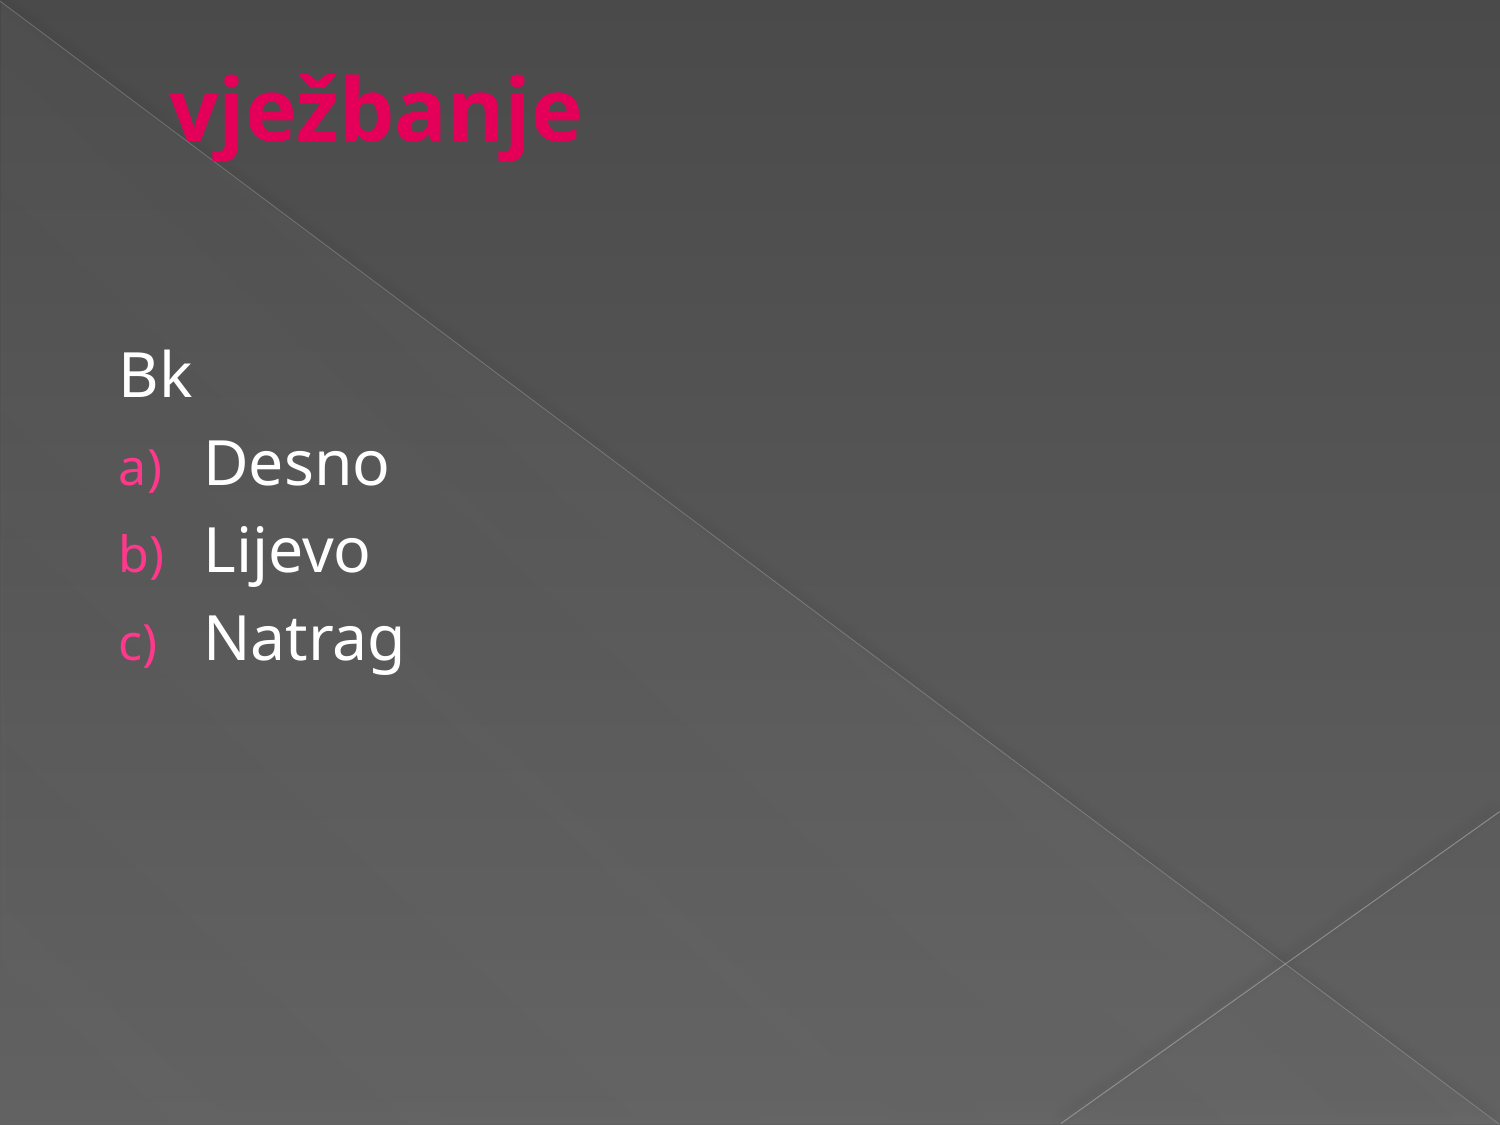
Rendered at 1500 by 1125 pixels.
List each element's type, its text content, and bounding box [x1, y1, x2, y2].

list Bk Desno Lijevo Natrag [93, 328, 1444, 1079]
title vježbanje [75, 43, 1425, 274]
